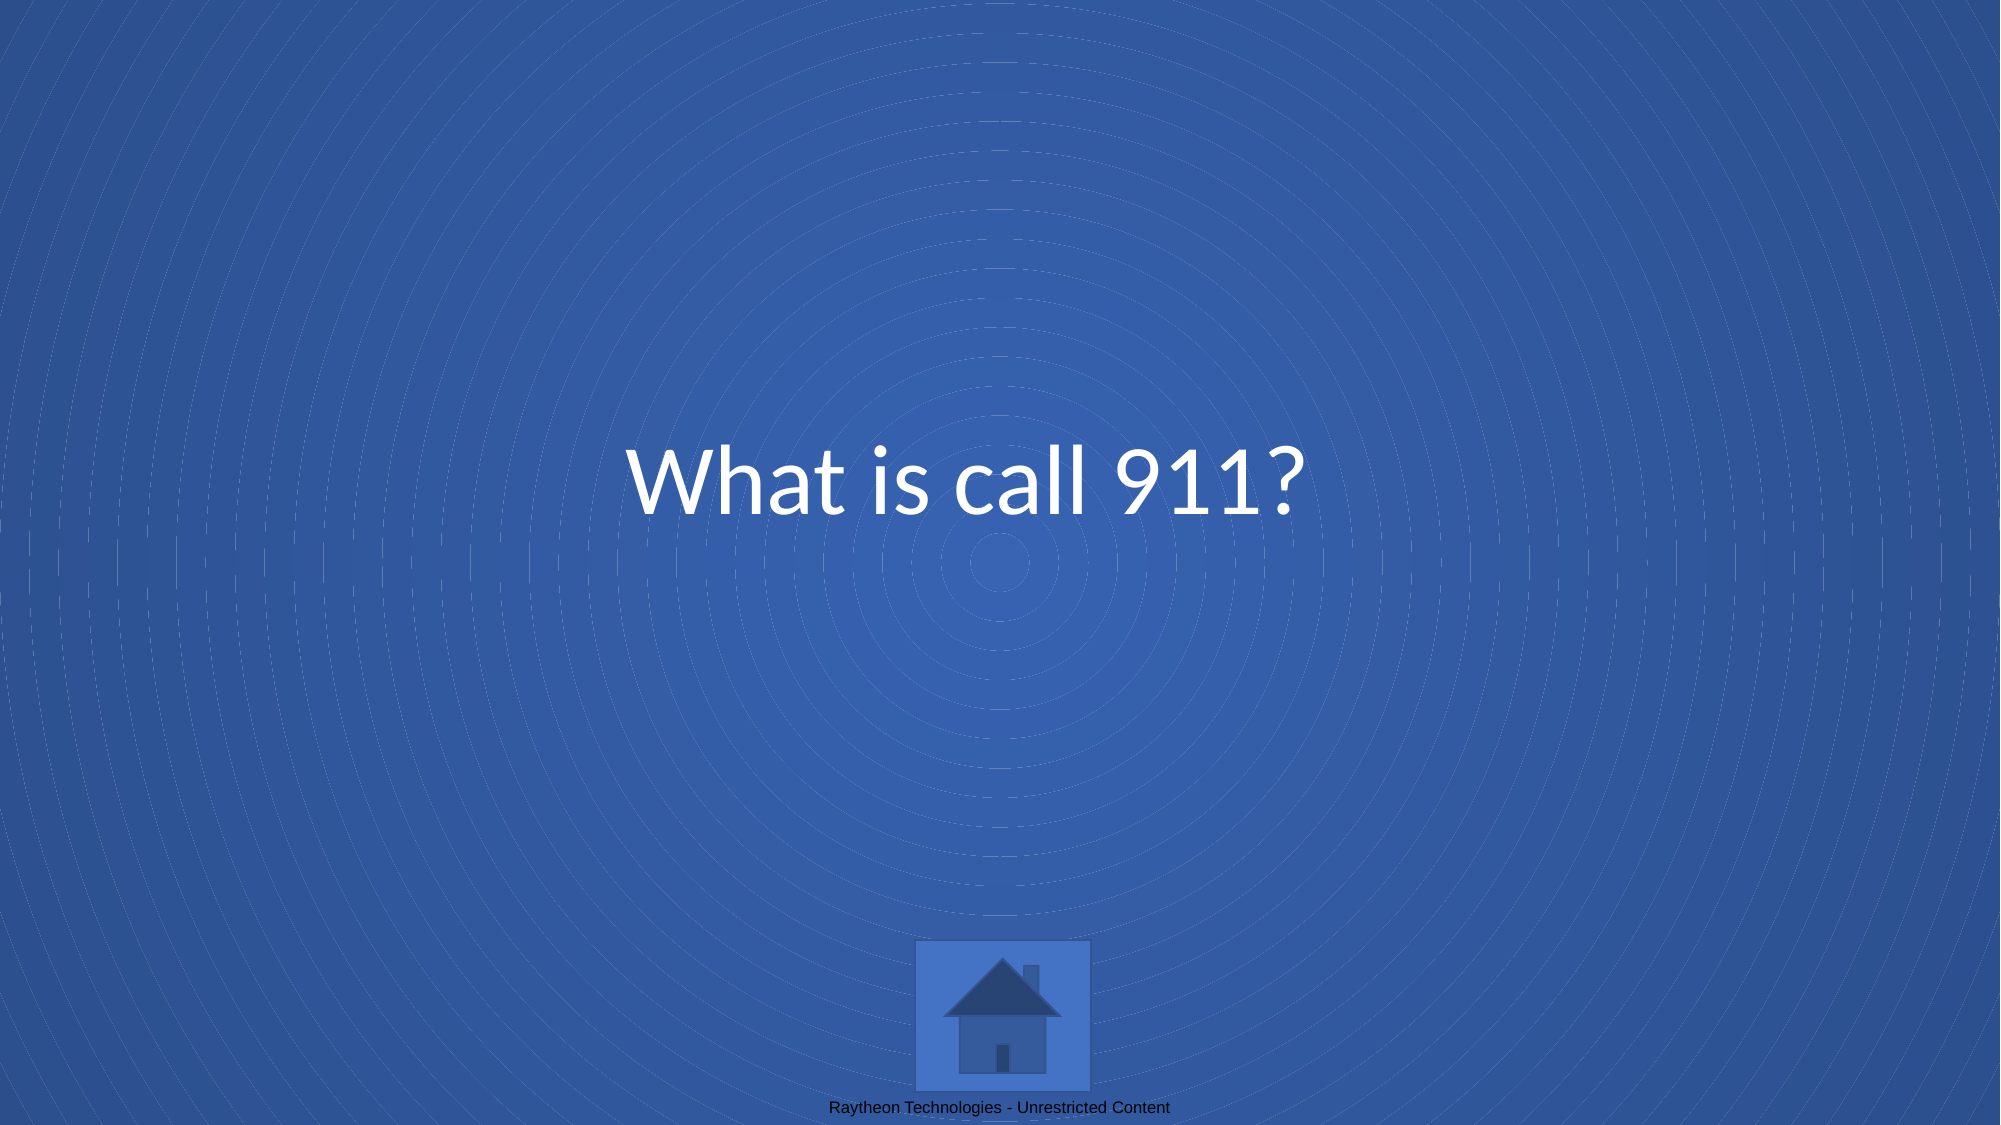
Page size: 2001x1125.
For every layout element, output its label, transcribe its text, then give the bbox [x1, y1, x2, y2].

title What is call 911? [253, 420, 1683, 639]
text_box [914, 939, 1092, 1089]
text_box Raytheon Technologies - Unrestricted Content [814, 1089, 1186, 1125]
